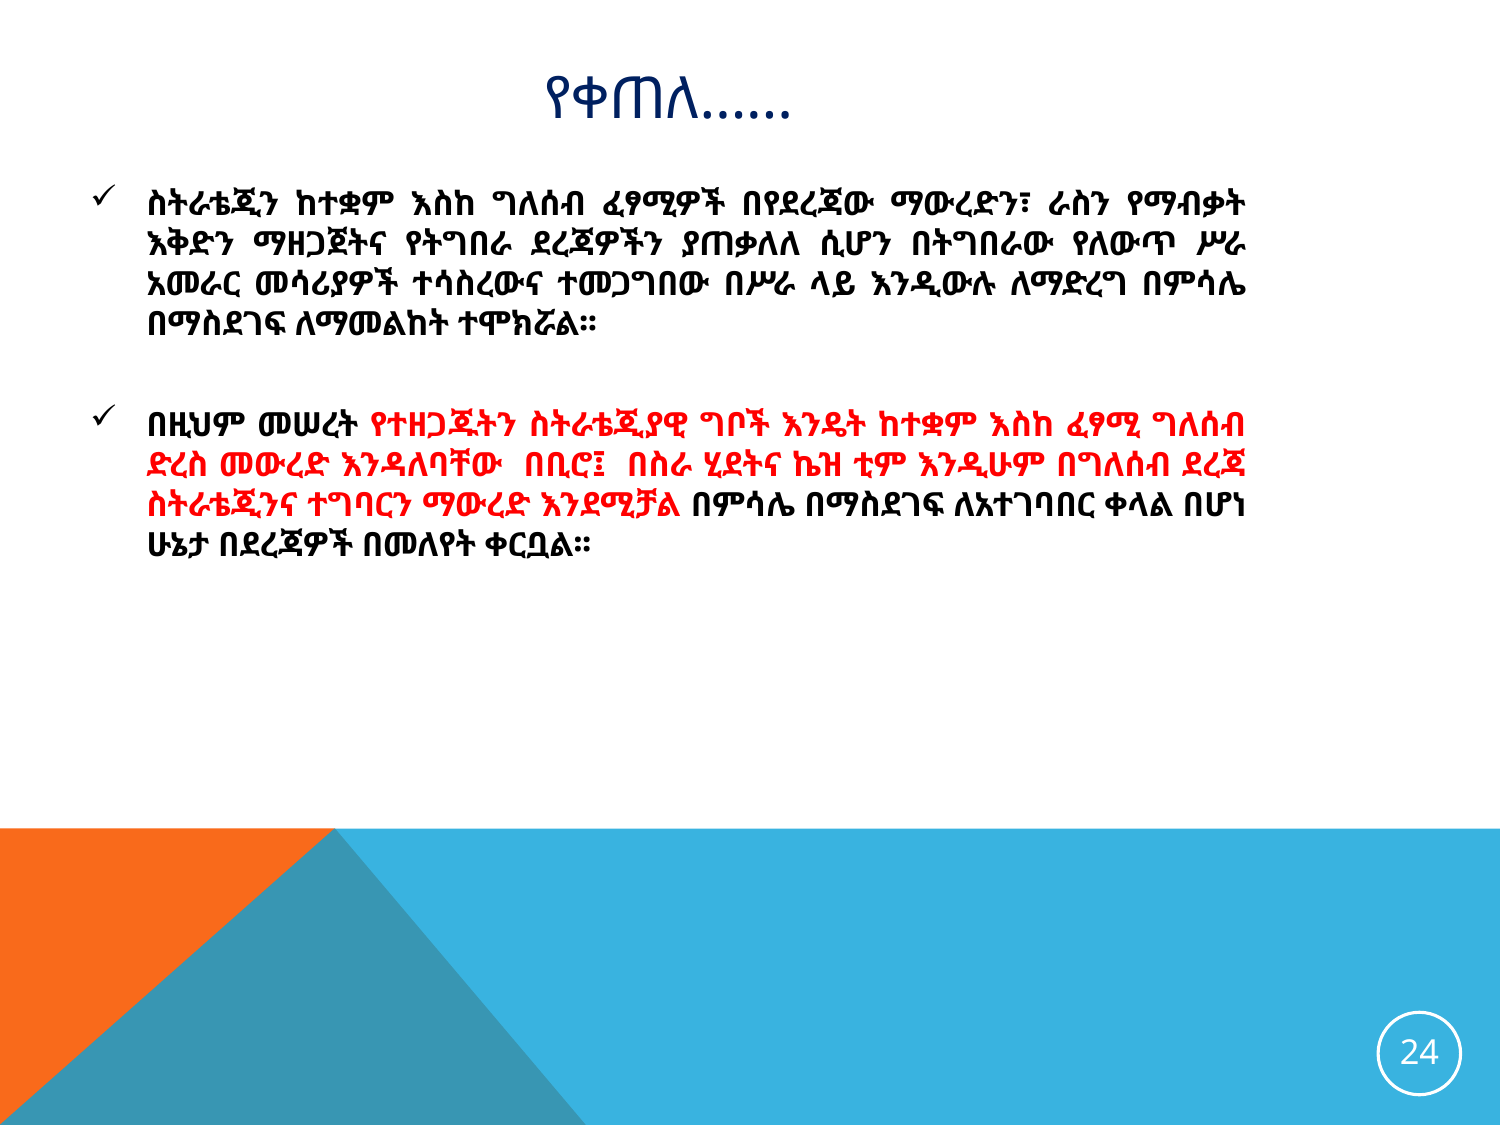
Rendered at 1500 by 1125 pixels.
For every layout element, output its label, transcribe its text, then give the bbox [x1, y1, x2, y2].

list ስትራቴጂን ከተቋም እስከ ግለሰብ ፈፃሚዎች በየደረጃው ማውረድን፣ ራስን የማብቃት እቅድን ማዘጋጀትና የትግበራ ደረጃዎችን ያጠቃለለ ሲሆን በትግበራው የለውጥ ሥራ አመራር መሳሪያዎች ተሳስረውና ተመጋግበው በሥራ ላይ እንዲውሉ ለማድረግ በምሳሌ በማስደገፍ ለማመልከት ተሞክሯል፡፡ በዚህም መሠረት የተዘጋጁትን ስትራቴጂያዊ ግቦች እንዴት ከተቋም እስከ ፈፃሚ ግለሰብ ድረስ መውረድ እንዳለባቸው በቢሮ፤ በስራ ሂደትና ኬዝ ቲም እንዲሁም በግለሰብ ደረጃ ስትራቴጂንና ተግባርን ማውረድ እንደሚቻል በምሳሌ በማስደገፍ ለአተገባበር ቀላል በሆነ ሁኔታ በደረጃዎች በመለየት ቀርቧል፡፡ [75, 174, 1263, 1060]
slide_number 24 [1376, 1010, 1463, 1097]
title የቀጠለ…… [75, 52, 1263, 138]
